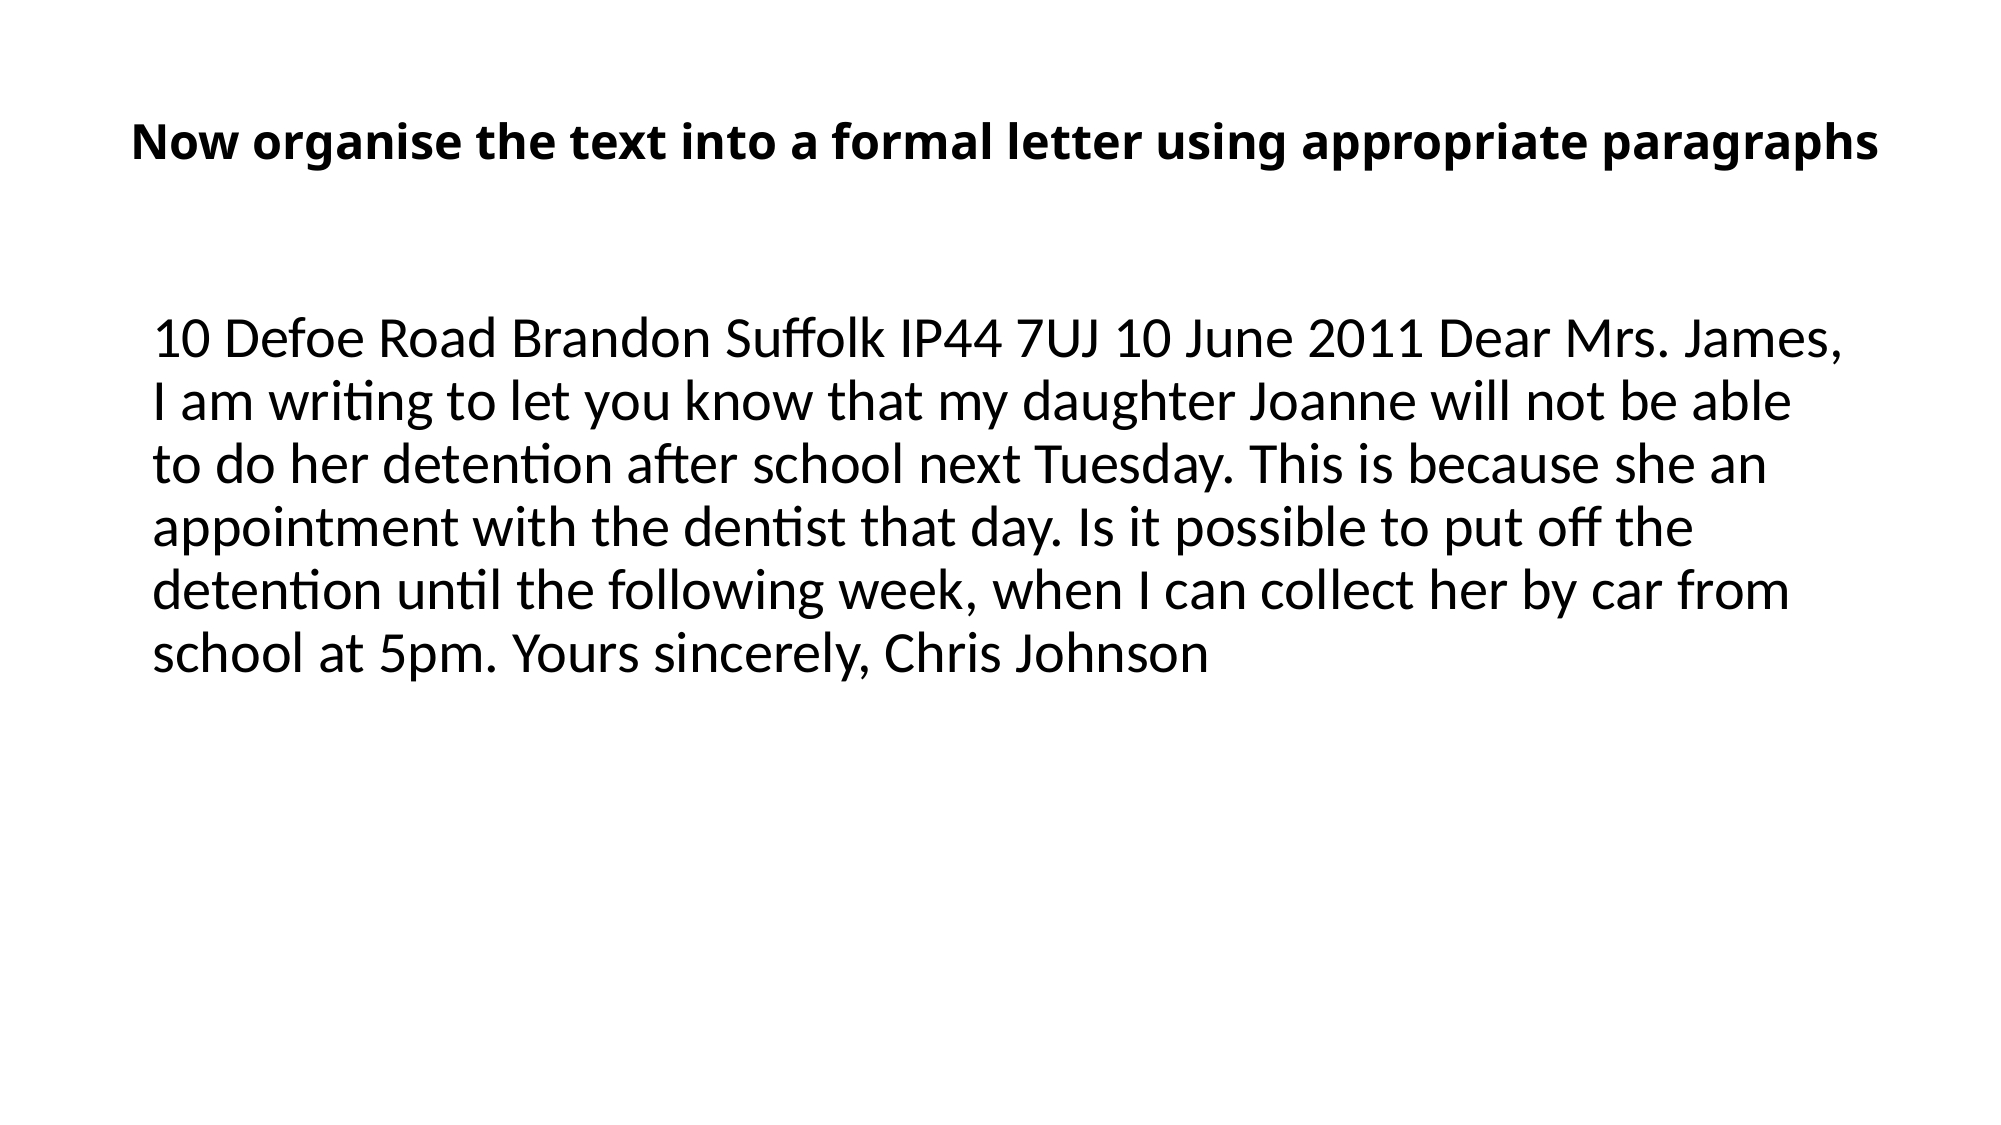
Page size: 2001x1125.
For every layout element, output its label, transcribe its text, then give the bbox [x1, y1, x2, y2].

title Now organise the text into a formal letter using appropriate paragraphs [115, 107, 1921, 238]
list 10 Defoe Road Brandon Suffolk IP44 7UJ 10 June 2011 Dear Mrs. James, I am writing to let you know that my daughter Joanne will not be able to do her detention after school next Tuesday. This is because she an appointment with the dentist that day. Is it possible to put off the detention until the following week, when I can collect her by car from school at 5pm. Yours sincerely, Chris Johnson [137, 299, 1863, 1014]
